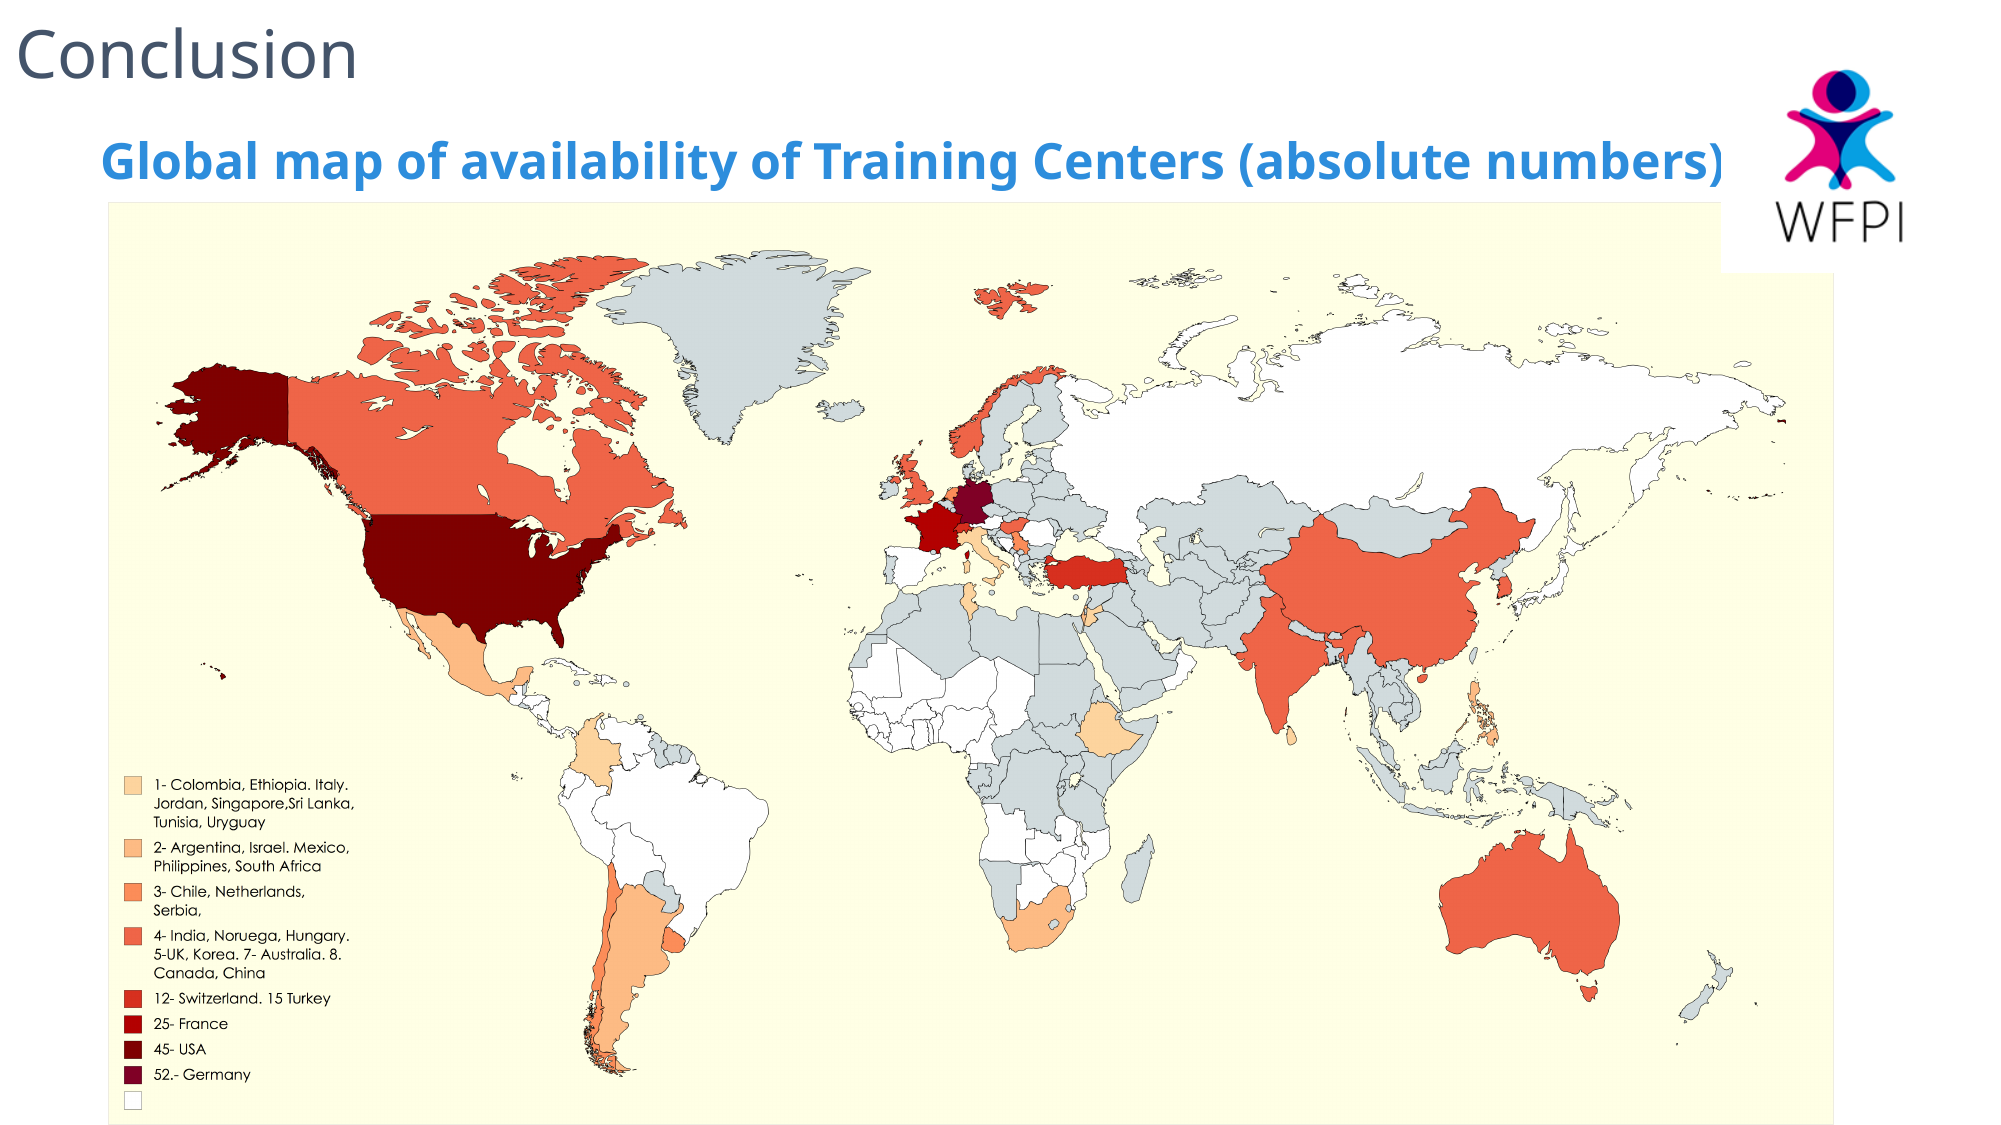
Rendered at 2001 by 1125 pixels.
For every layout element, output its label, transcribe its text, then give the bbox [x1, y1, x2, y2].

text_box Conclusion [0, 0, 1800, 105]
title Global map of availability of Training Centers (absolute numbers) [0, 105, 1716, 254]
picture [107, 38, 1957, 1125]
